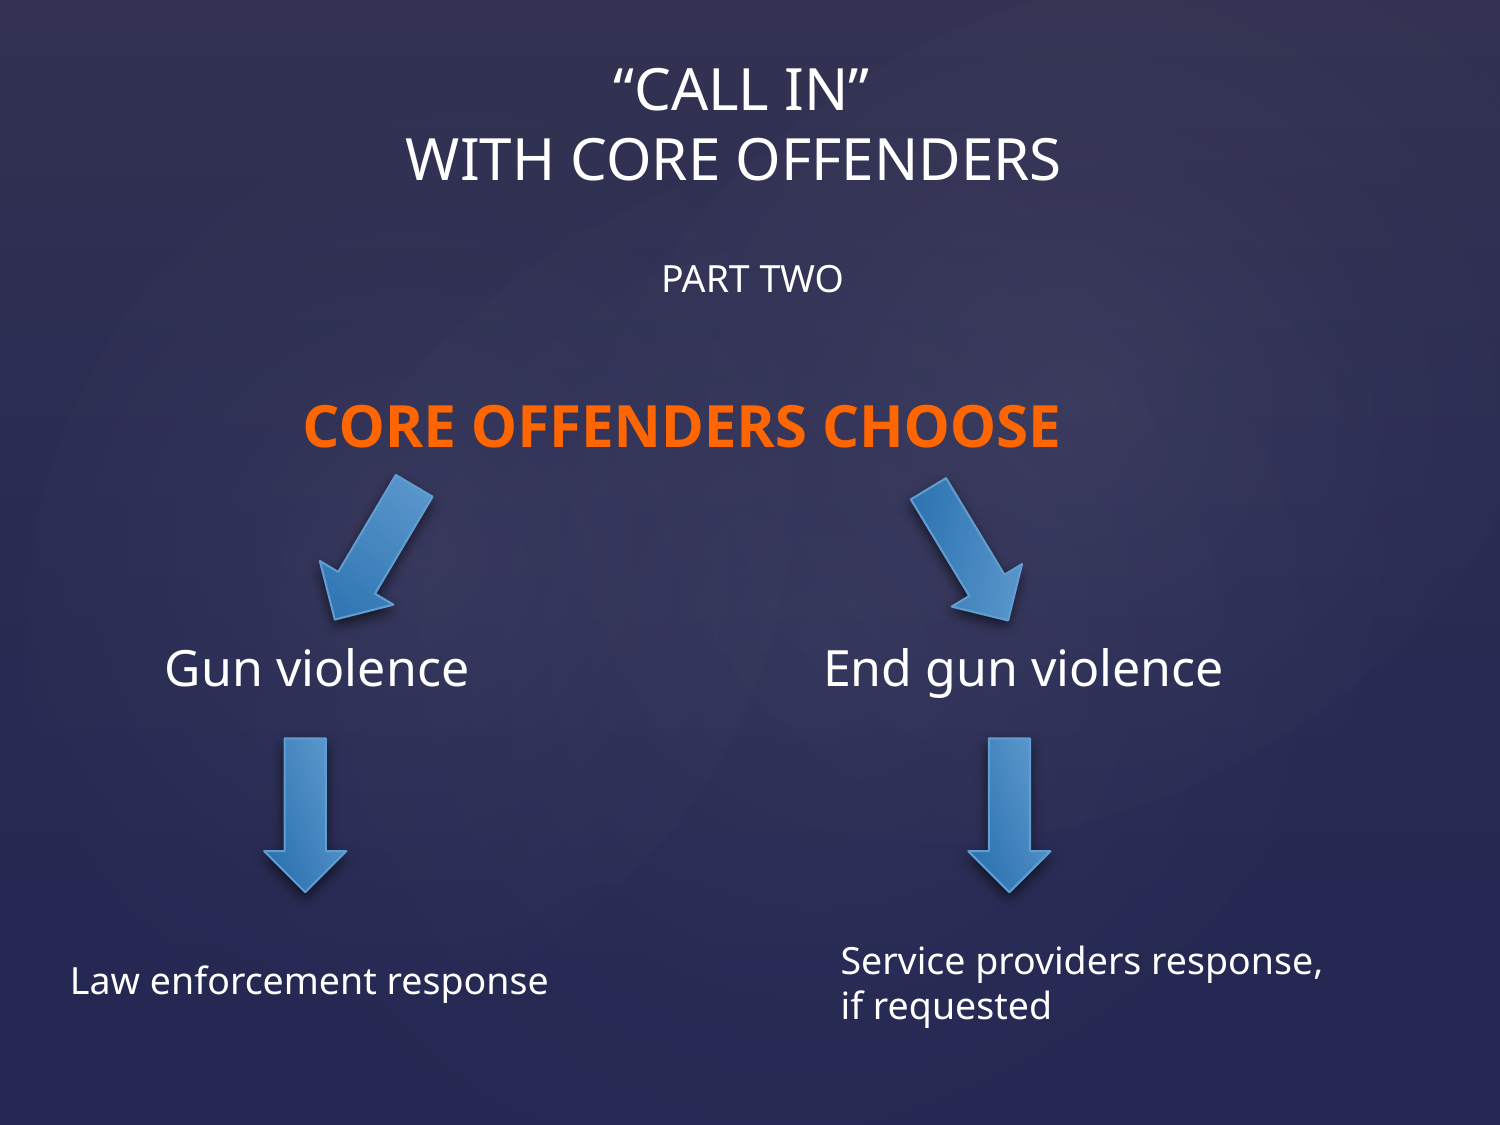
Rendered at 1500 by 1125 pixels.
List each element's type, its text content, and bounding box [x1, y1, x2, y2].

text_box End gun violence [808, 629, 1281, 705]
text_box “CALL IN” WITH CORE OFFENDERS [166, 44, 1317, 200]
text_box Service providers response, if requested [825, 929, 1360, 1035]
text_box [318, 474, 434, 621]
text_box [263, 737, 348, 893]
text_box [909, 477, 1024, 622]
text_box Gun violence [149, 629, 498, 705]
text_box CORE OFFENDERS CHOOSE [216, 381, 1148, 467]
text_box Law enforcement response [55, 949, 636, 1010]
text_box PART TWO [310, 247, 1196, 307]
text_box [967, 737, 1052, 893]
